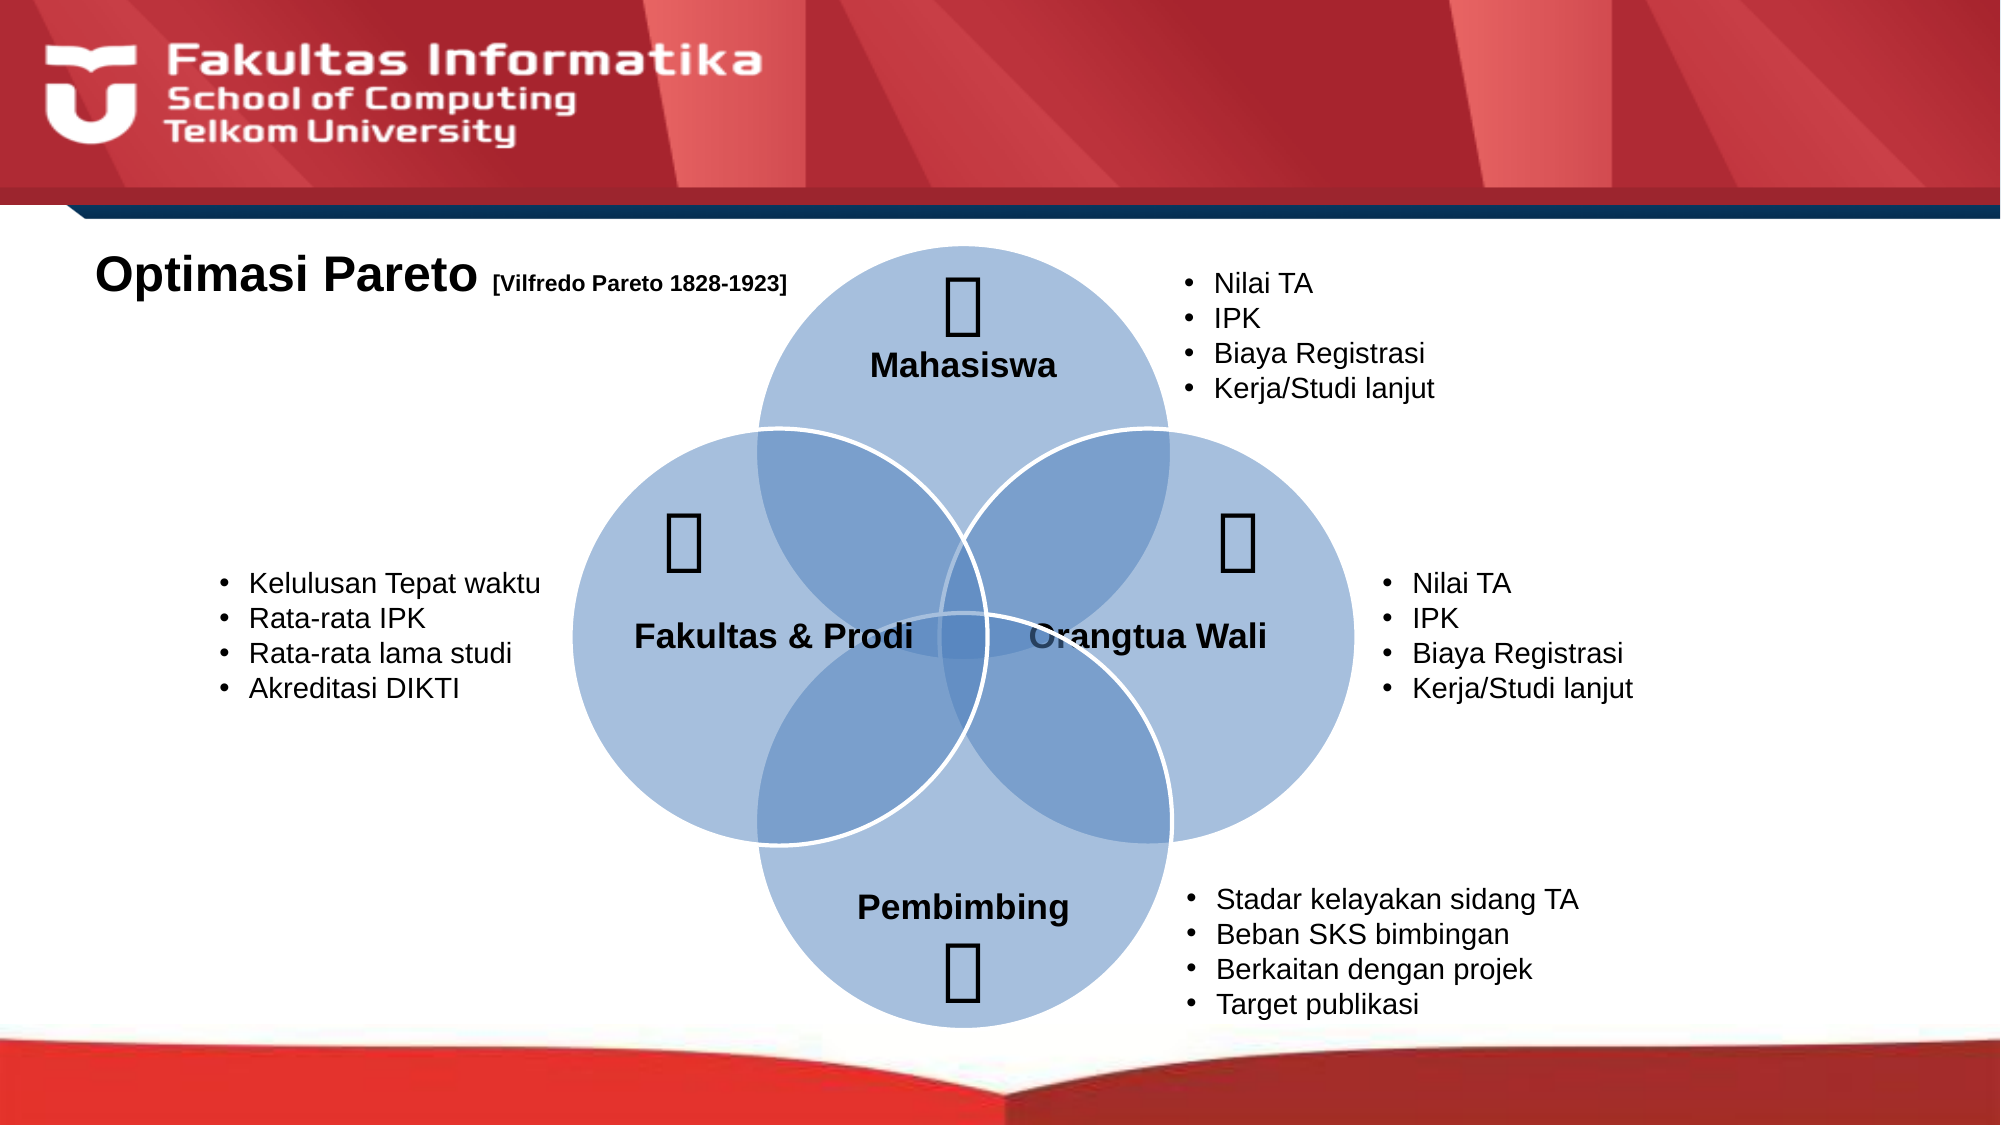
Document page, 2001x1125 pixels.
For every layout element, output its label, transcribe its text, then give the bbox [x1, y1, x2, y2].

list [445, 235, 1482, 1039]
text_box Nilai TA IPK Biaya Registrasi Kerja/Studi lanjut [1486, 557, 1649, 712]
title Optimasi Pareto [Vilfredo Pareto 1828-1923] [79, 219, 1901, 325]
picture [0, 0, 2001, 1125]
text_box Stadar kelayakan sidang TA Beban SKS bimbingan Berkaitan dengan projek Target publikasi [1486, 872, 1595, 1028]
text_box Kelulusan Tepat waktu Rata-rata IPK Rata-rata lama studi Akreditasi DIKTI [204, 557, 440, 712]
